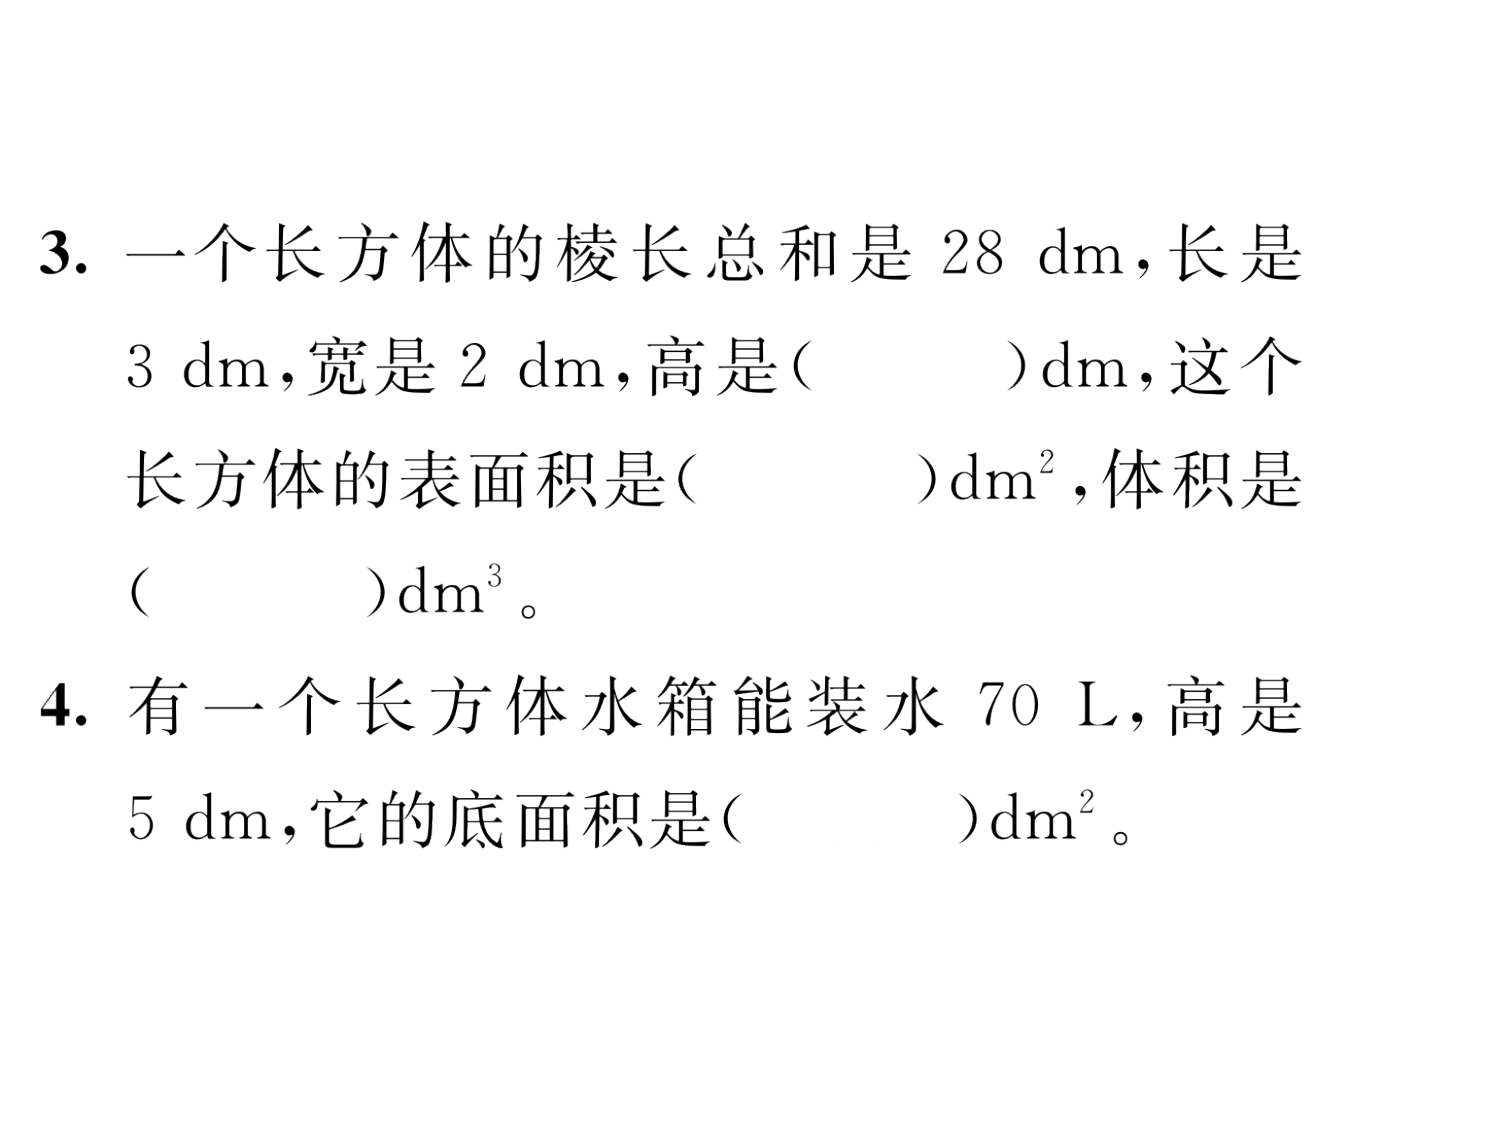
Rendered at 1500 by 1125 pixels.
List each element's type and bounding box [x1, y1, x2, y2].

picture [35, 177, 1453, 867]
